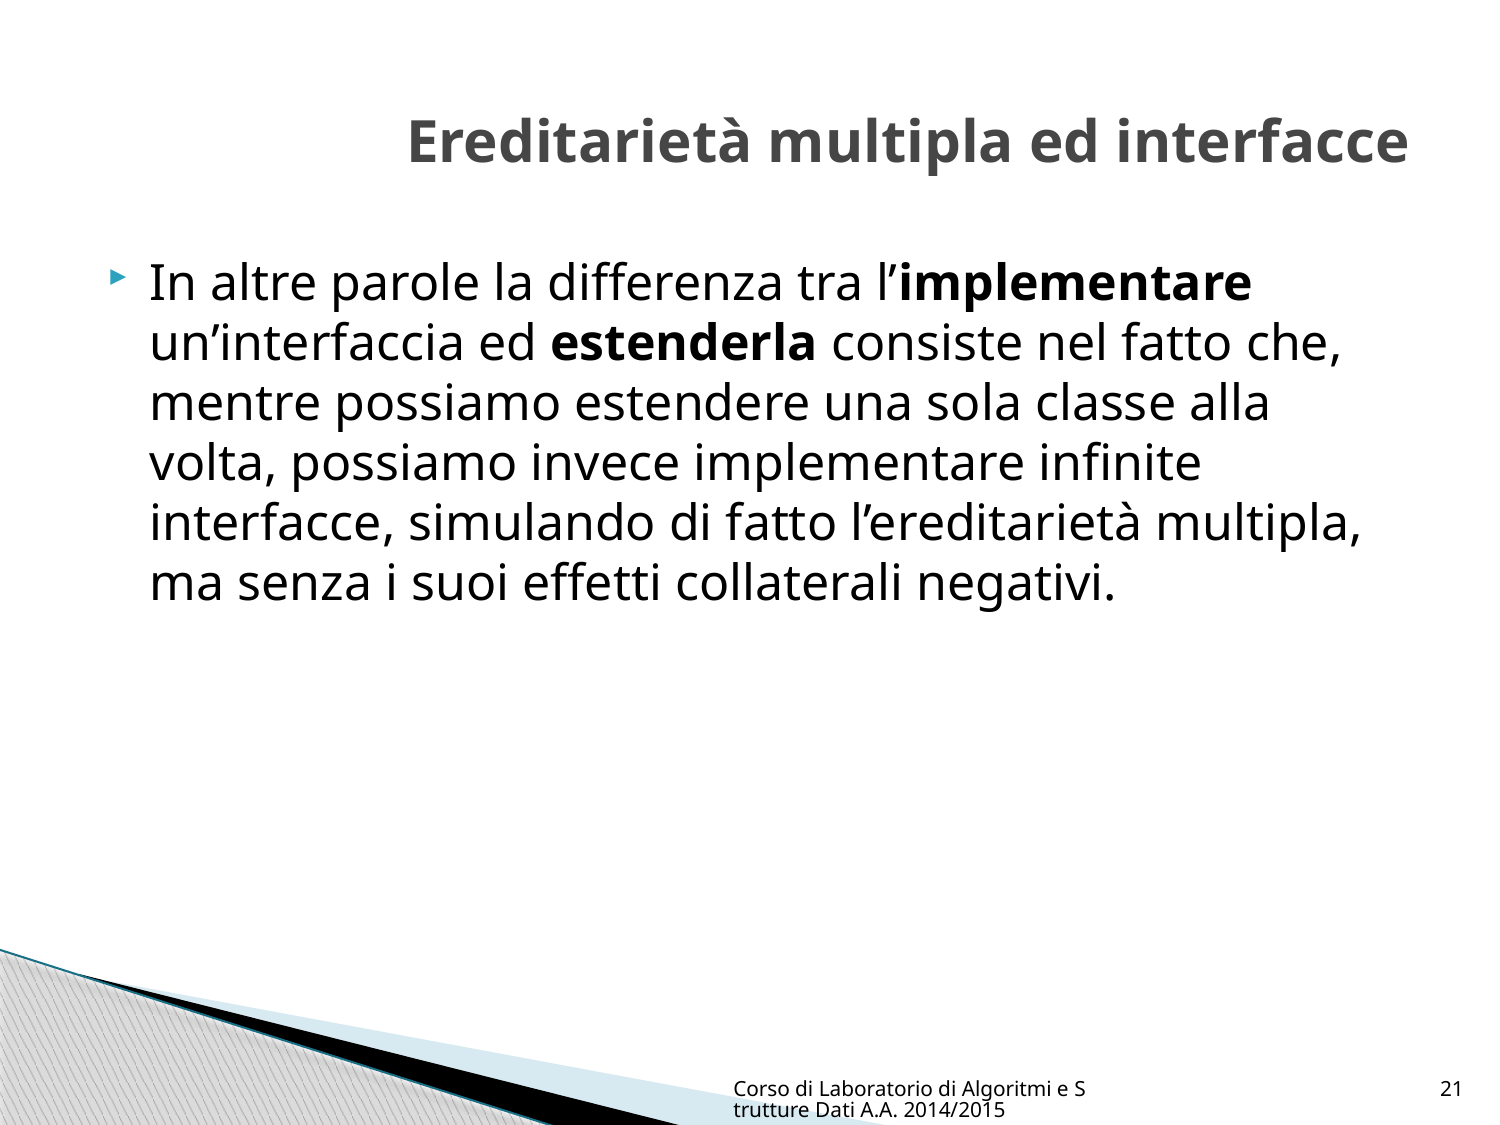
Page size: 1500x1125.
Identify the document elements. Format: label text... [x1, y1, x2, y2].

slide_number 21 [1418, 1051, 1479, 1112]
list In altre parole la differenza tra l’implementare un’interfaccia ed estenderla consiste nel fatto che, mentre possiamo estendere una sola classe alla volta, possiamo invece implementare infinite interfacce, simulando di fatto l’ereditarietà multipla, ma senza i suoi effetti collaterali negativi. [75, 243, 1425, 986]
title Ereditarietà multipla ed interfacce [75, 45, 1425, 233]
footer Corso di Laboratorio di Algoritmi e Strutture Dati A.A. 2014/2015 [718, 1051, 1105, 1112]
